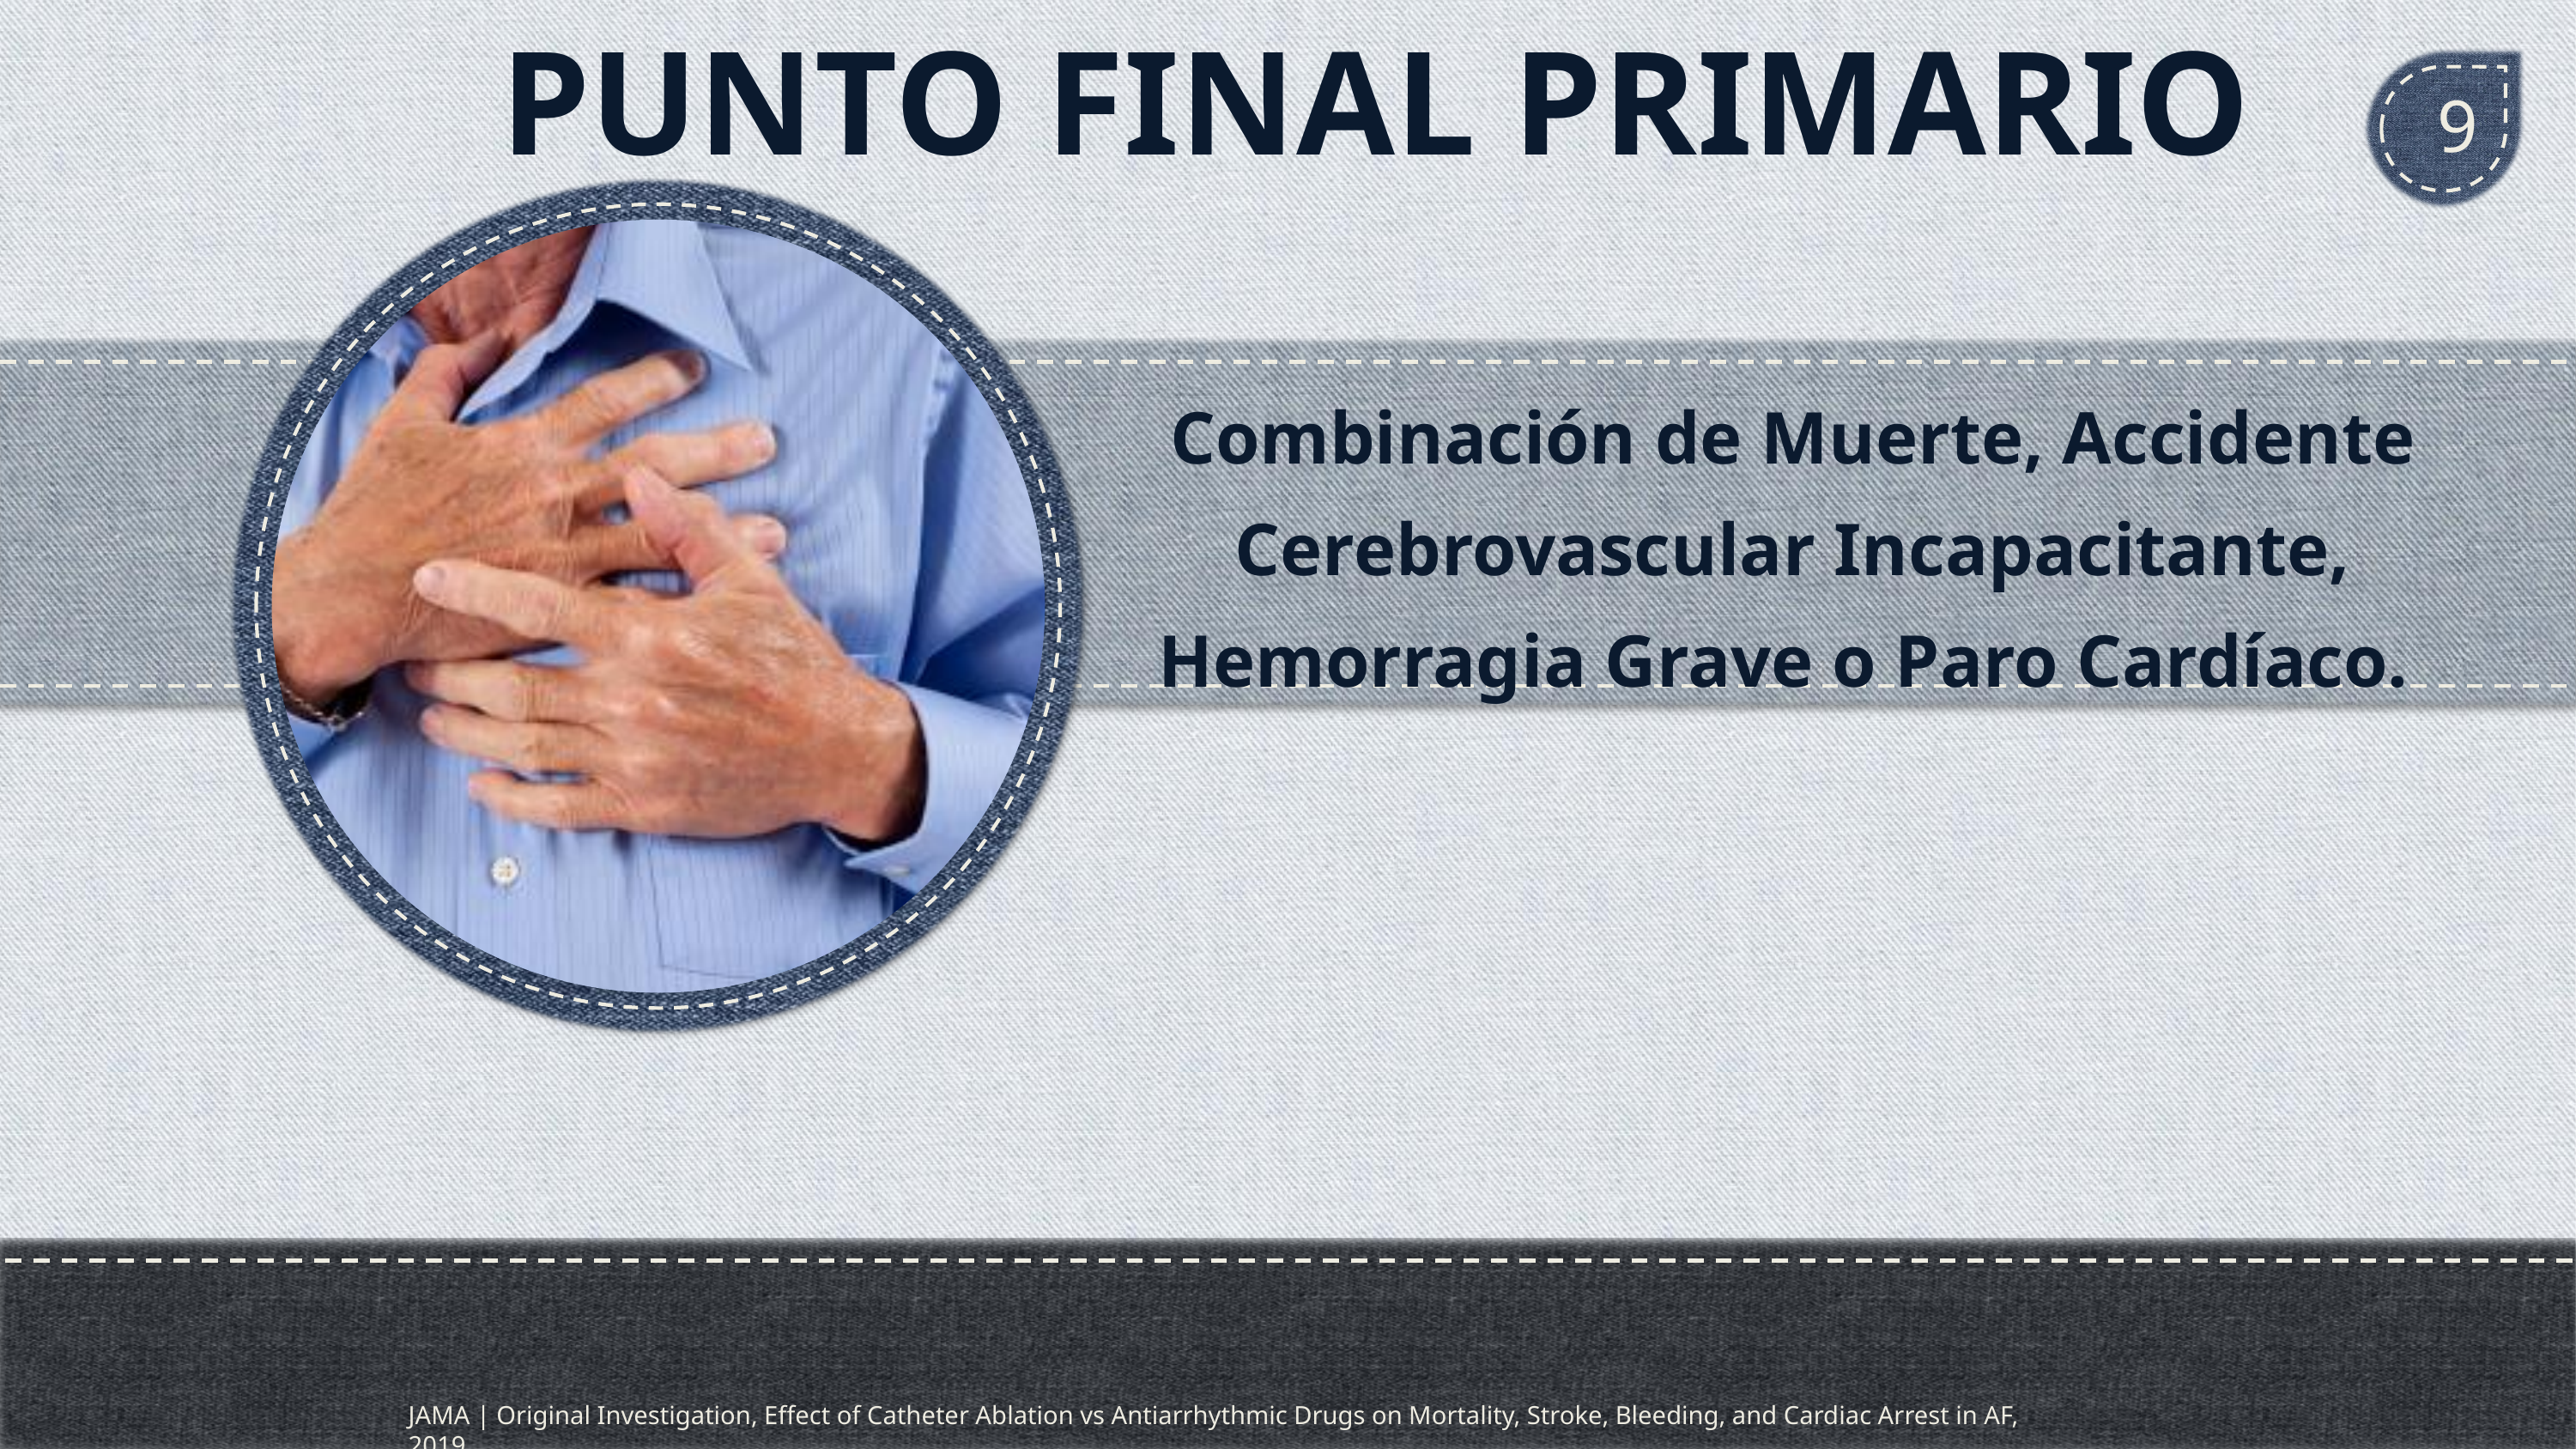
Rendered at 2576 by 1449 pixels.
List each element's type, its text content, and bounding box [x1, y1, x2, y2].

picture [0, 0, 2576, 1449]
slide_number 9 [2366, 90, 2550, 168]
list Combinación de Muerte, Accidente Cerebrovascular Incapacitante, Hemorragia Grave o Paro Cardíaco. [1049, 361, 2542, 852]
list PUNTO FINAL PRIMARIO [488, 0, 2576, 190]
text_box JAMA | Original Investigation, Effect of Catheter Ablation vs Antiarrhythmic Drugs on Mortality, Stroke, Bleeding, and Cardiac Arrest in AF, 2019 [395, 1393, 2046, 1449]
